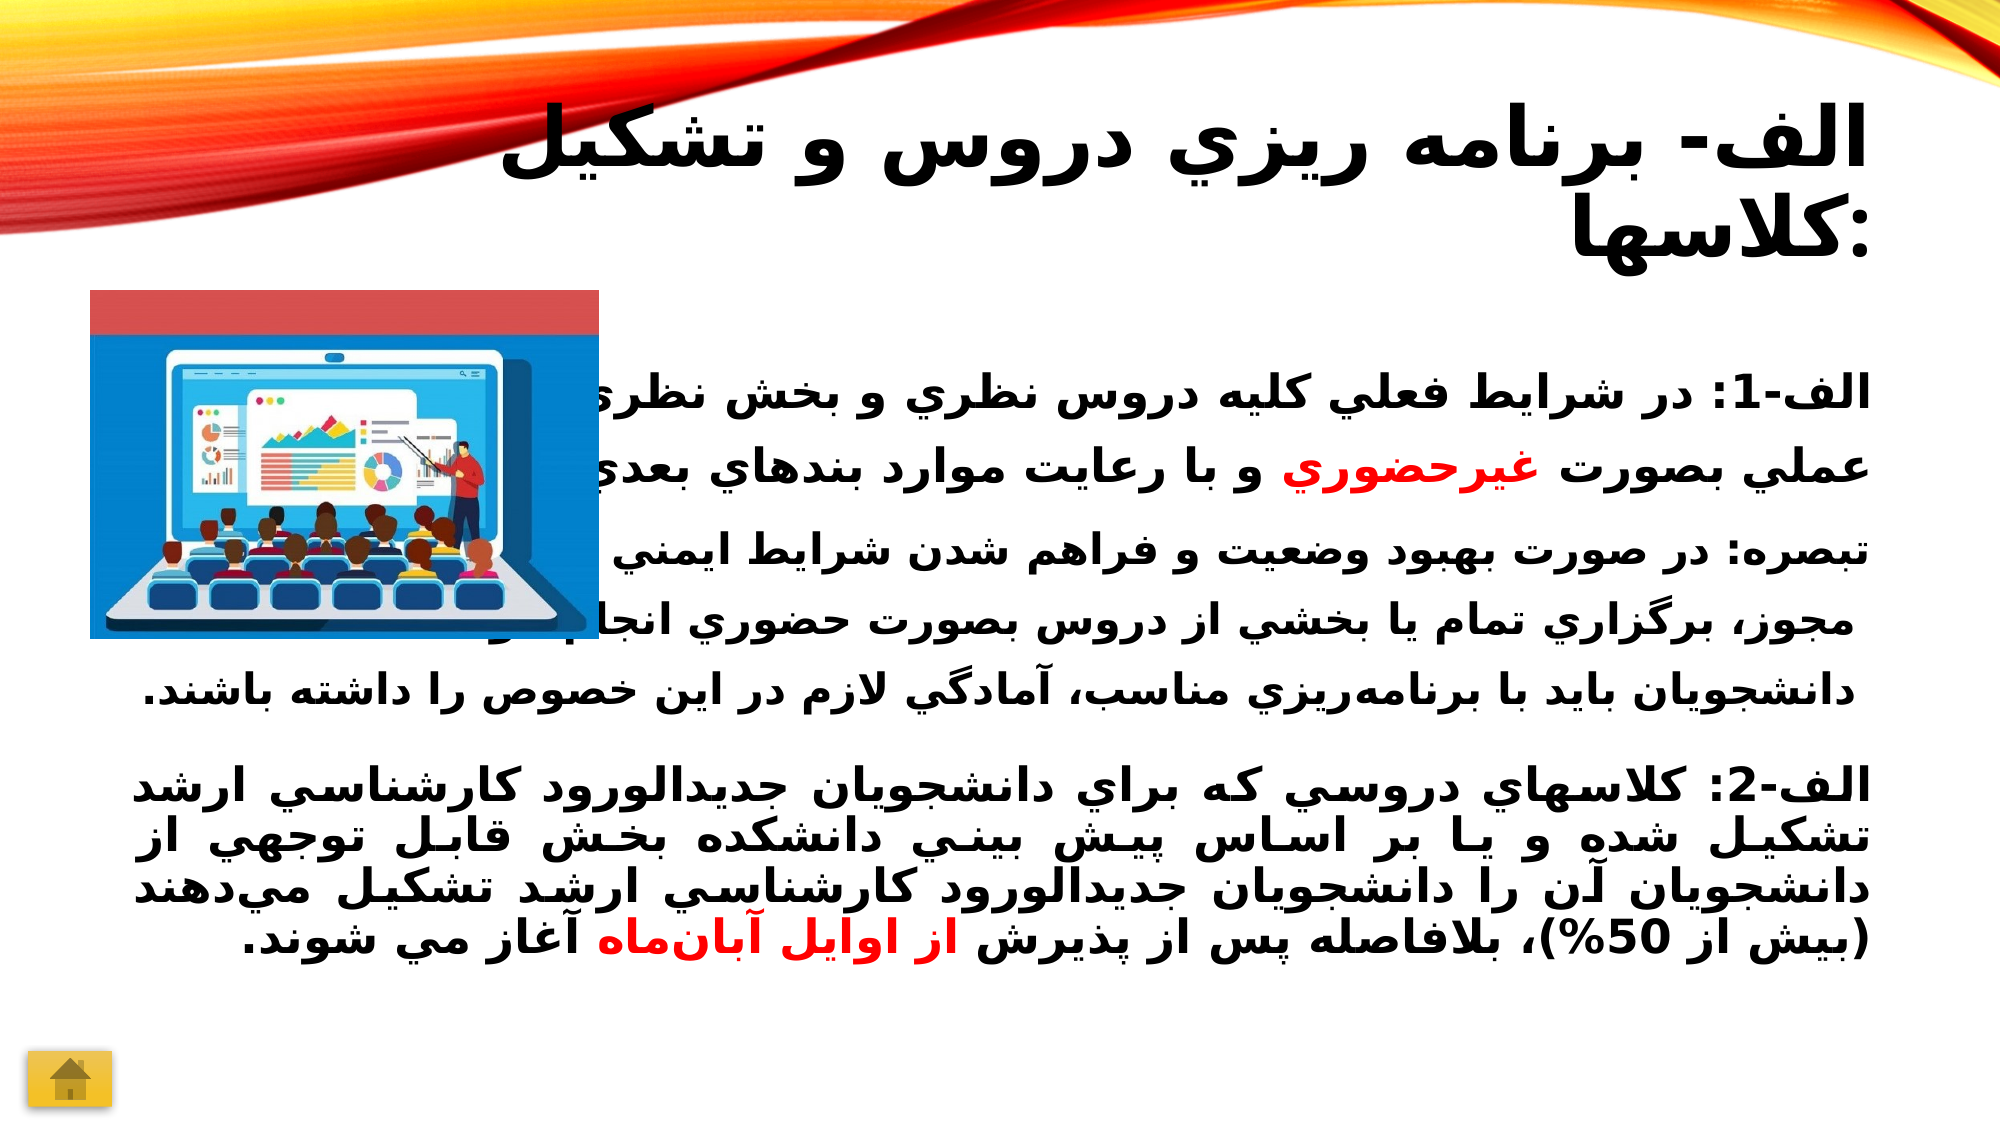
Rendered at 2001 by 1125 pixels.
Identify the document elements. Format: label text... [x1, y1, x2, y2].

text_box [28, 1051, 113, 1107]
picture [89, 289, 599, 640]
title الف- برنامه ريزي دروس و تشكيل كلاسها: [474, 78, 1888, 291]
list الف-1: در شرايط فعلي كليه دروس نظري و بخش نظري دروس نظري- عملي بصورت غيرحضوري و با رعايت موارد بندهاي بعدي تشكيل مي گردد. تبصره: در صورت بهبود وضعيت و فراهم شدن شرايط ايمني و بهداشت و صدور مجوز، برگزاري تمام يا بخشي از دروس بصورت حضوري انجام خواهد شد. لذا دانشجويان بايد با برنامه‌ريزي مناسب، آمادگي لازم در اين خصوص را داشته باشند. الف-2: كلاسهاي دروسي كه براي دانشجويان جديدالورود كارشناسي ارشد تشكيل شده و يا بر اساس پيش بيني دانشكده بخش قابل توجهي از دانشجويان آن را دانشجويان جديدالورود كارشناسي ارشد تشكيل مي‌دهند (بيش از 50%)، بلافاصله پس از پذيرش از اوايل آبان‌ماه آغاز مي شوند. [112, 360, 1888, 1021]
picture [0, 0, 2000, 237]
